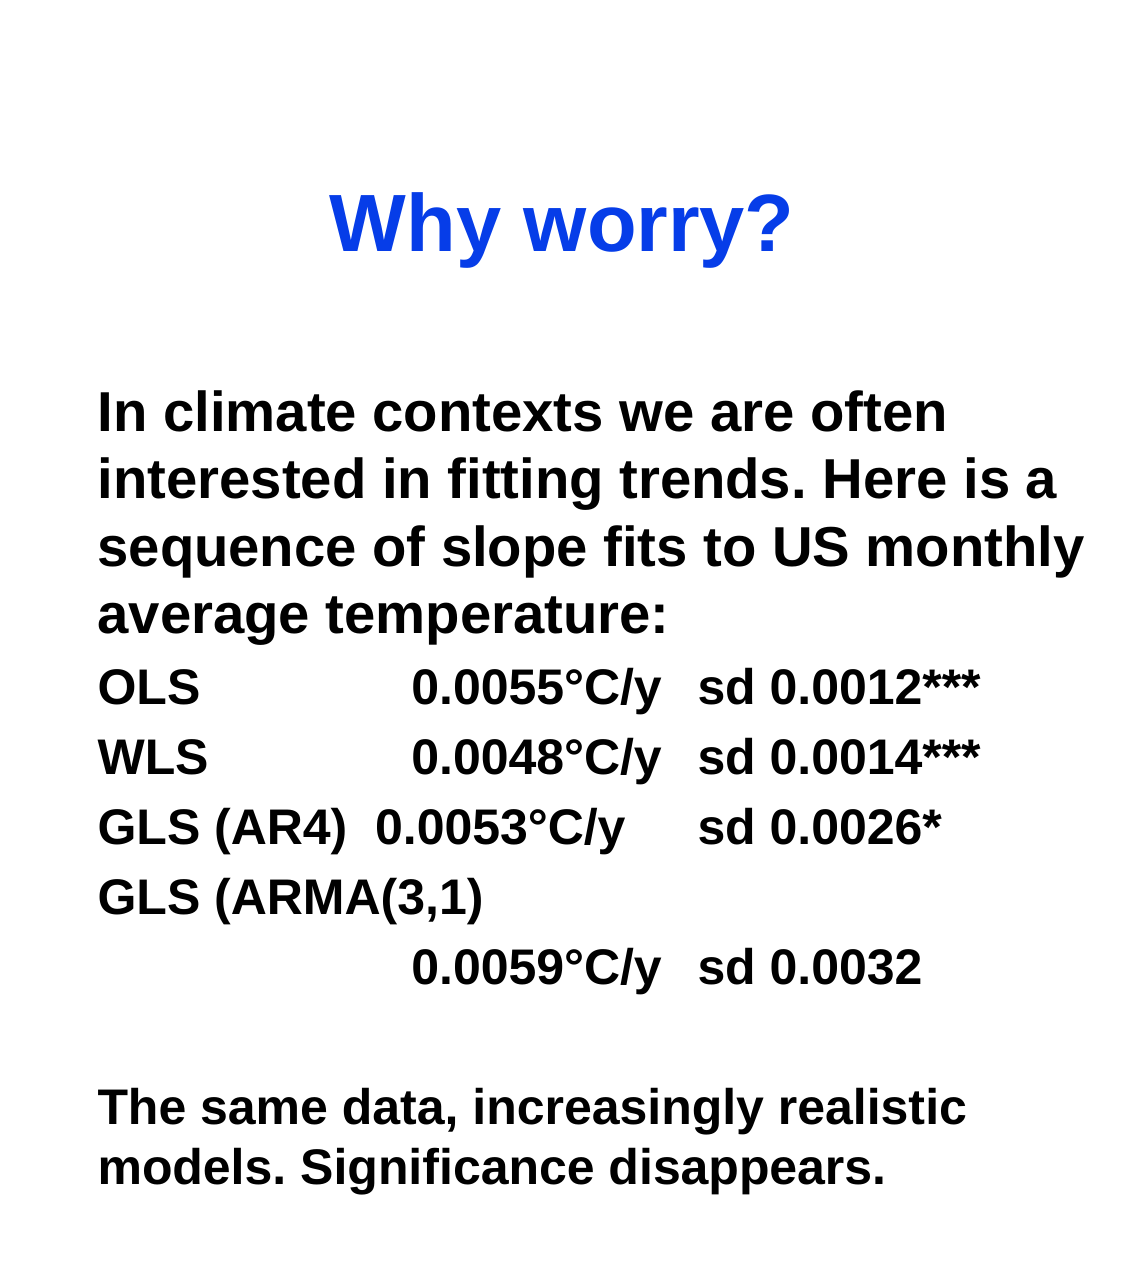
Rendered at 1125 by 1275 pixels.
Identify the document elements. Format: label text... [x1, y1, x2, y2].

list In climate contexts we are often interested in fitting trends. Here is a sequence of slope fits to US monthly average temperature: OLS 0.0055°C/y sd 0.0012*** WLS 0.0048°C/y sd 0.0014*** GLS (AR4) 0.0053°C/y sd 0.0026* GLS (ARMA(3,1) 0.0059°C/y sd 0.0032 The same data, increasingly realistic models. Significance disappears. [83, 367, 1125, 1133]
title Why worry? [83, 112, 1042, 326]
